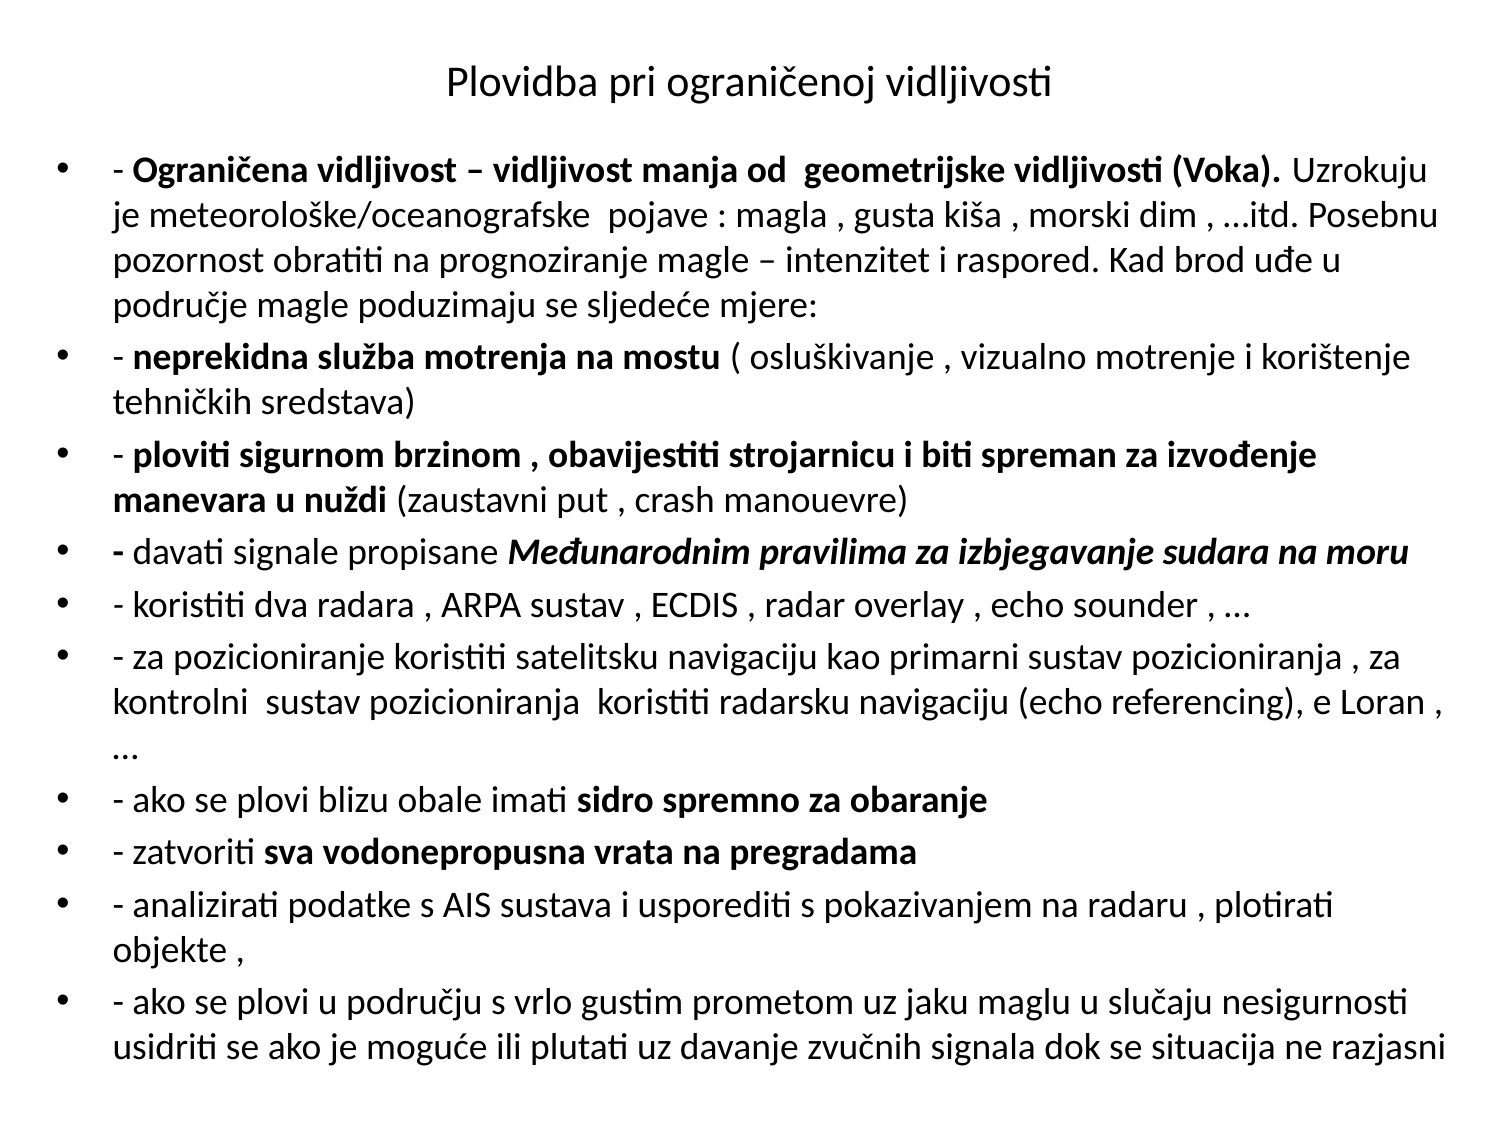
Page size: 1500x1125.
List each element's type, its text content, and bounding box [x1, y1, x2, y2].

title Plovidba pri ograničenoj vidljivosti [75, 45, 1425, 114]
list - Ograničena vidljivost – vidljivost manja od geometrijske vidljivosti (Voka). Uzrokuju je meteorološke/oceanografske pojave : magla , gusta kiša , morski dim , …itd. Posebnu pozornost obratiti na prognoziranje magle – intenzitet i raspored. Kad brod uđe u područje magle poduzimaju se sljedeće mjere: - neprekidna služba motrenja na mostu ( osluškivanje , vizualno motrenje i korištenje tehničkih sredstava) - ploviti sigurnom brzinom , obavijestiti strojarnicu i biti spreman za izvođenje manevara u nuždi (zaustavni put , crash manouevre) - davati signale propisane Međunarodnim pravilima za izbjegavanje sudara na moru - koristiti dva radara , ARPA sustav , ECDIS , radar overlay , echo sounder , … - za pozicioniranje koristiti satelitsku navigaciju kao primarni sustav pozicioniranja , za kontrolni sustav pozicioniranja koristiti radarsku navigaciju (echo referencing), e Loran , … - ako se plovi blizu obale imati sidro spremno za obaranje - zatvoriti sva vodonepropusna vrata na pregradama - analizirati podatke s AIS sustava i usporediti s pokazivanjem na radaru , plotirati objekte , - ako se plovi u području s vrlo gustim prometom uz jaku maglu u slučaju nesigurnosti usidriti se ako je moguće ili plutati uz davanje zvučnih signala dok se situacija ne razjasni [41, 137, 1471, 1010]
